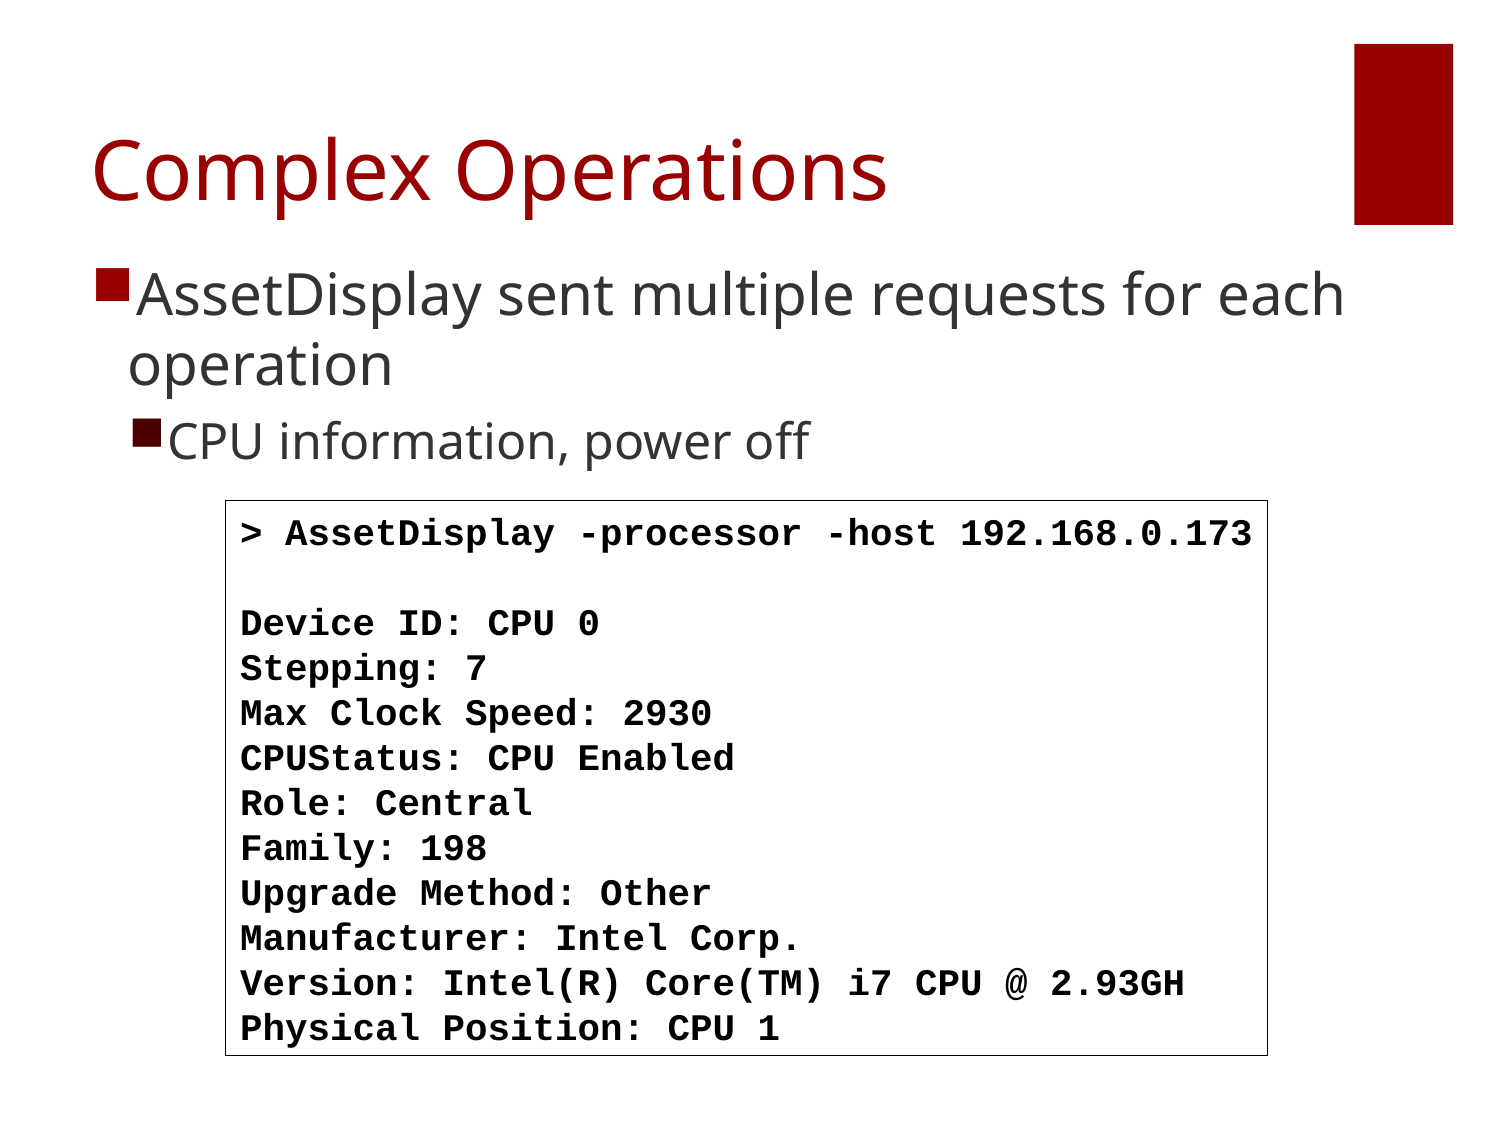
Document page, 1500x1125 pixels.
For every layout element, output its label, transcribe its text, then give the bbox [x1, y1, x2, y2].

text_box > AssetDisplay -processor -host 192.168.0.173 Device ID: CPU 0 Stepping: 7 Max Clock Speed: 2930 CPUStatus: CPU Enabled Role: Central Family: 198 Upgrade Method: Other Manufacturer: Intel Corp. Version: Intel(R) Core(TM) i7 CPU @ 2.93GH Physical Position: CPU 1 [225, 500, 1268, 1056]
title Complex Operations [74, 37, 1338, 226]
list AssetDisplay sent multiple requests for each operation CPU information, power off [74, 249, 1413, 1043]
